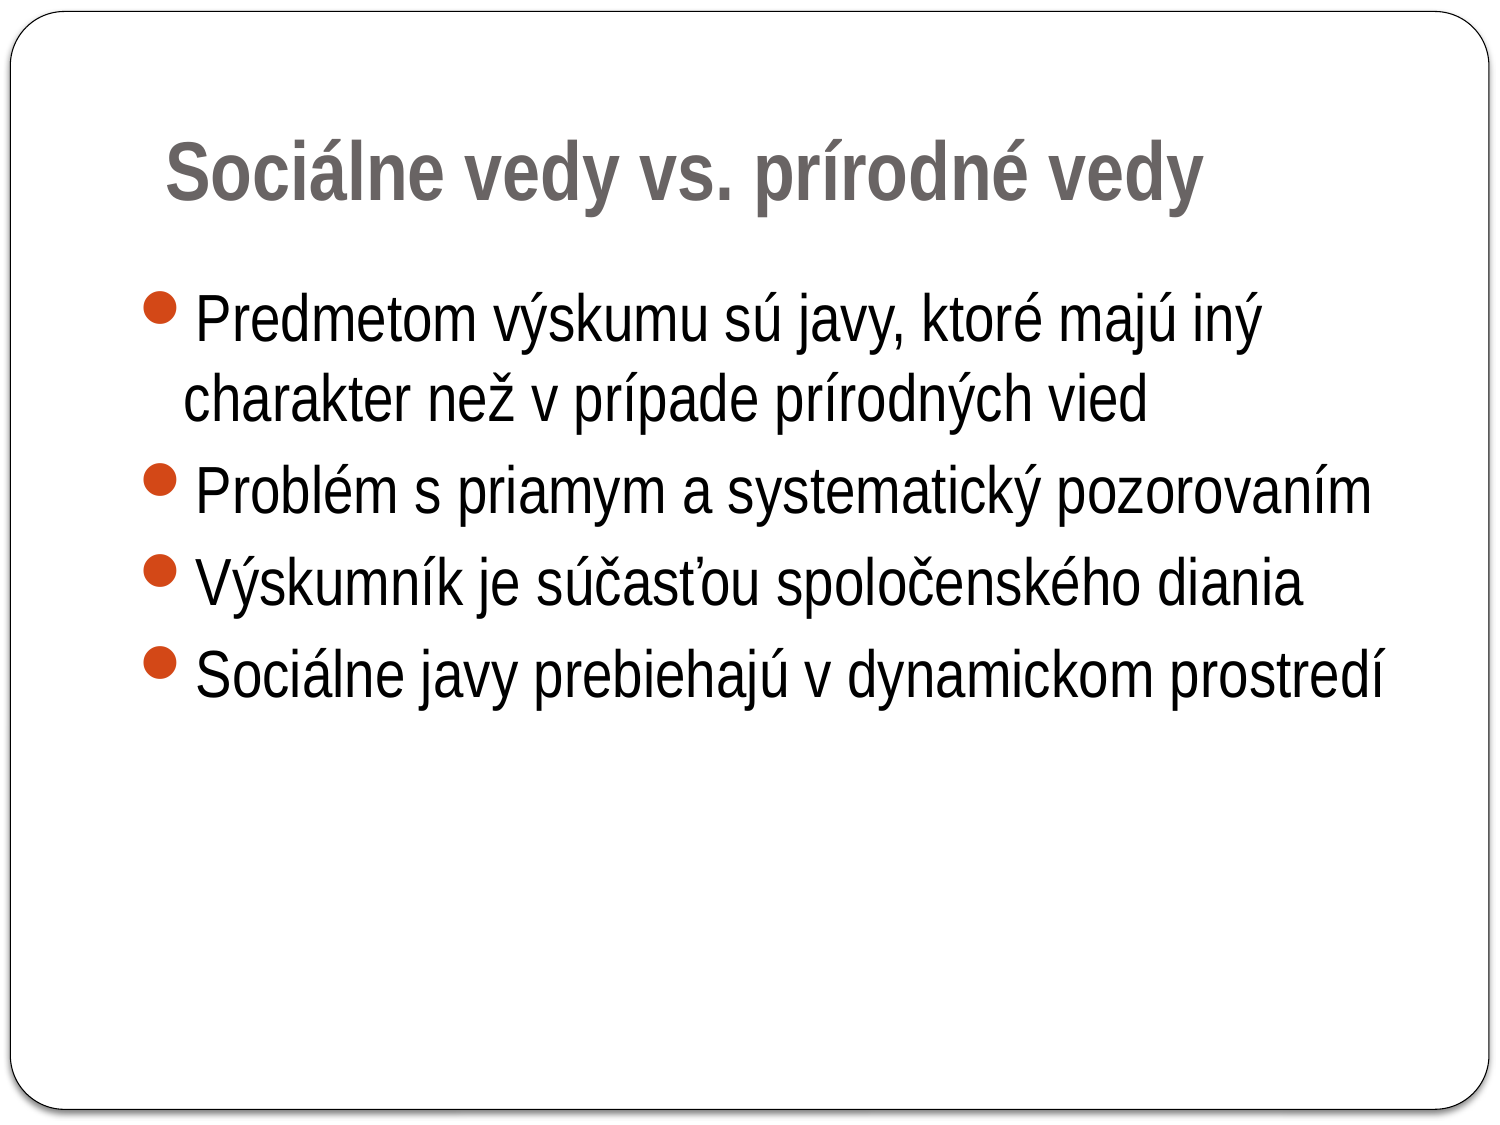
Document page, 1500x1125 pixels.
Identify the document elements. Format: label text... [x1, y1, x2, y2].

list Predmetom výskumu sú javy, ktoré majú iný charakter než v prípade prírodných vied Problém s priamym a systematický pozorovaním Výskumník je súčasťou spoločenského diania Sociálne javy prebiehajú v dynamickom prostredí [123, 266, 1424, 1018]
title Sociálne vedy vs. prírodné vedy [149, 44, 1426, 233]
